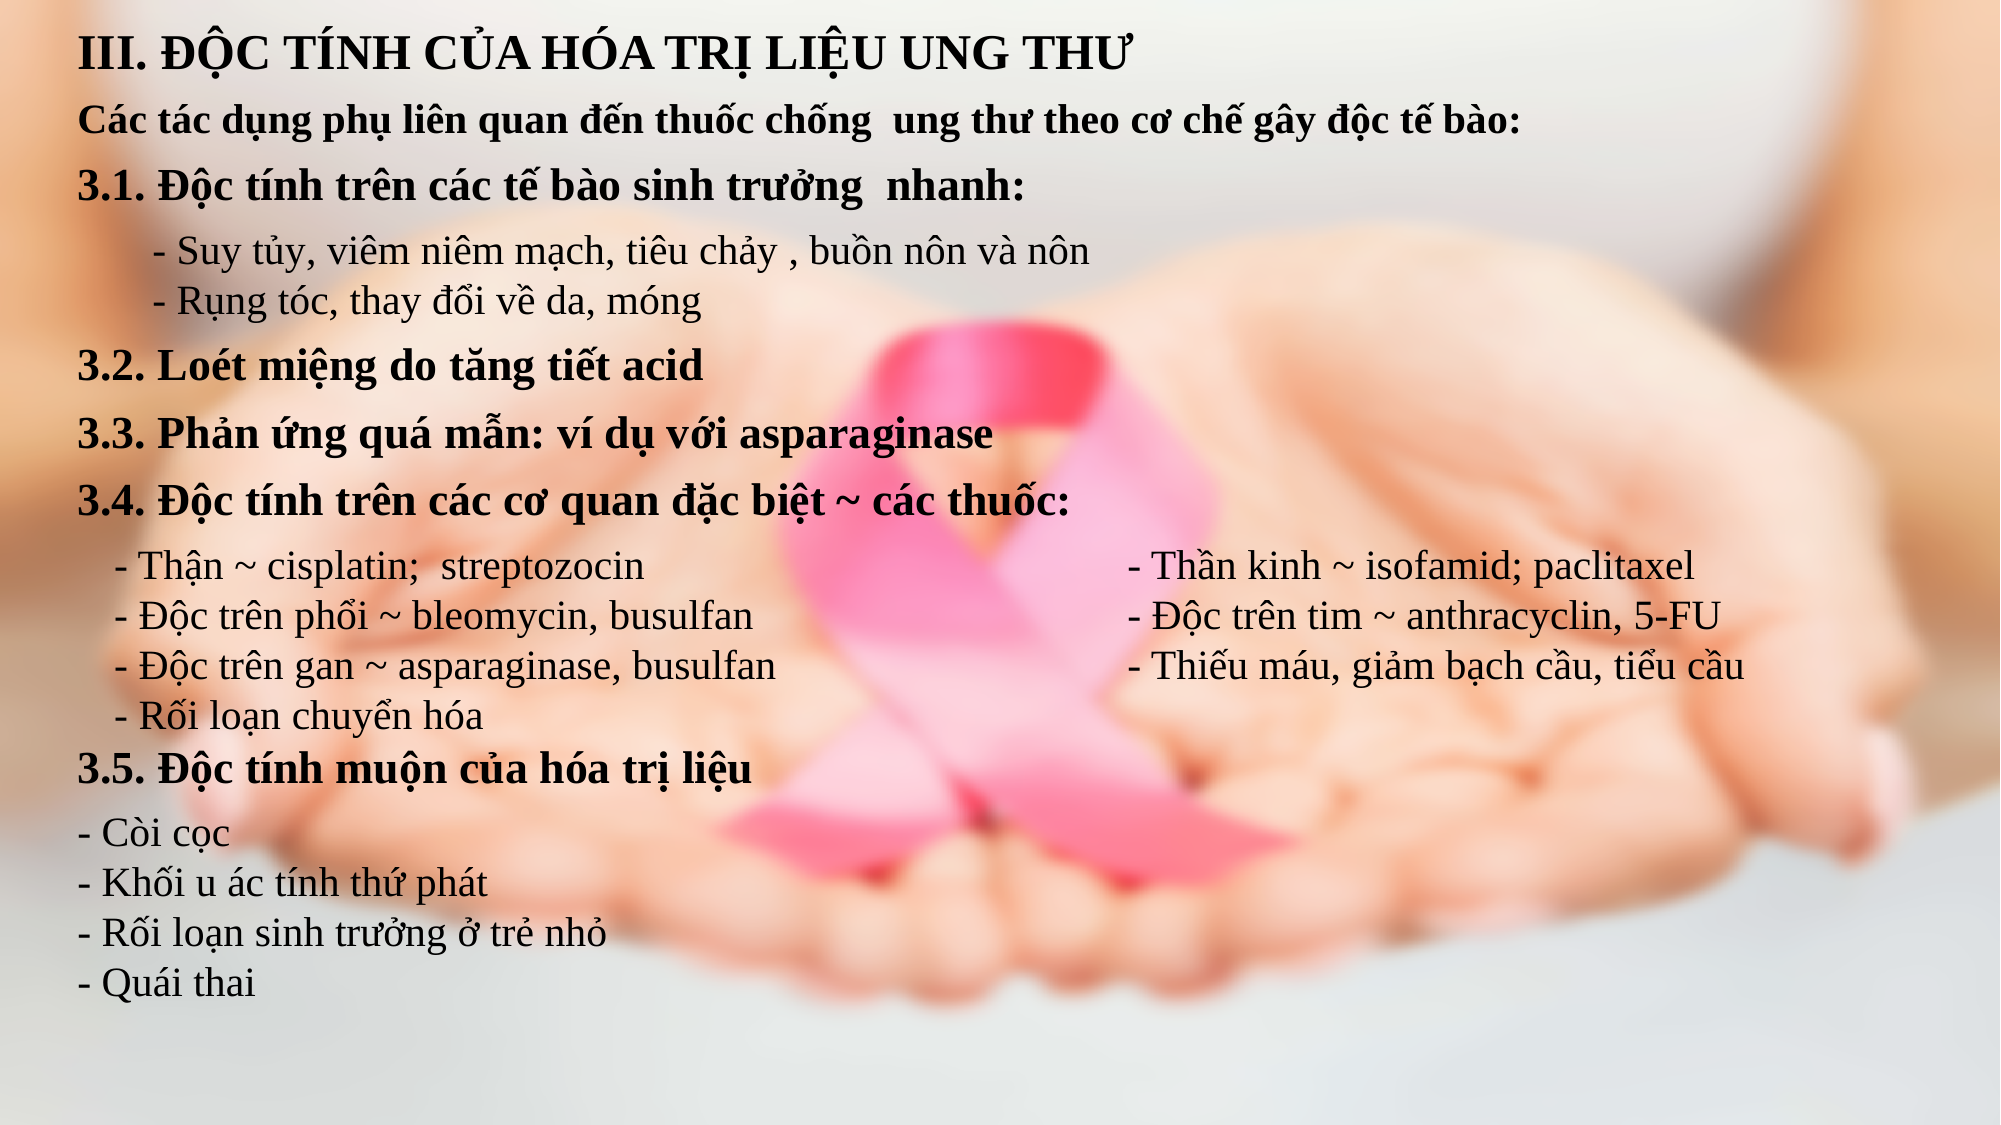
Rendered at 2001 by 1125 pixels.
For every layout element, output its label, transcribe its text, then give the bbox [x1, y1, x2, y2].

text_box III. ĐỘC TÍNH CỦA HÓA TRỊ LIỆU UNG THƯ Các tác dụng phụ liên quan đến thuốc chống ung thư theo cơ chế gây độc tế bào: 3.1. Độc tính trên các tế bào sinh trưởng nhanh: - Suy tủy, viêm niêm mạch, tiêu chảy , buồn nôn và nôn - Rụng tóc, thay đổi về da, móng 3.2. Loét miệng do tăng tiết acid 3.3. Phản ứng quá mẫn: ví dụ với asparaginase 3.4. Độc tính trên các cơ quan đặc biệt ~ các thuốc: - Thận ~ cisplatin; streptozocin - Thần kinh ~ isofamid; paclitaxel - Độc trên phổi ~ bleomycin, busulfan - Độc trên tim ~ anthracyclin, 5-FU - Độc trên gan ~ asparaginase, busulfan - Thiếu máu, giảm bạch cầu, tiểu cầu - Rối loạn chuyển hóa 3.5. Độc tính muộn của hóa trị liệu - Còi cọc - Khối u ác tính thứ phát - Rối loạn sinh trưởng ở trẻ nhỏ - Quái thai [62, 12, 1900, 1013]
